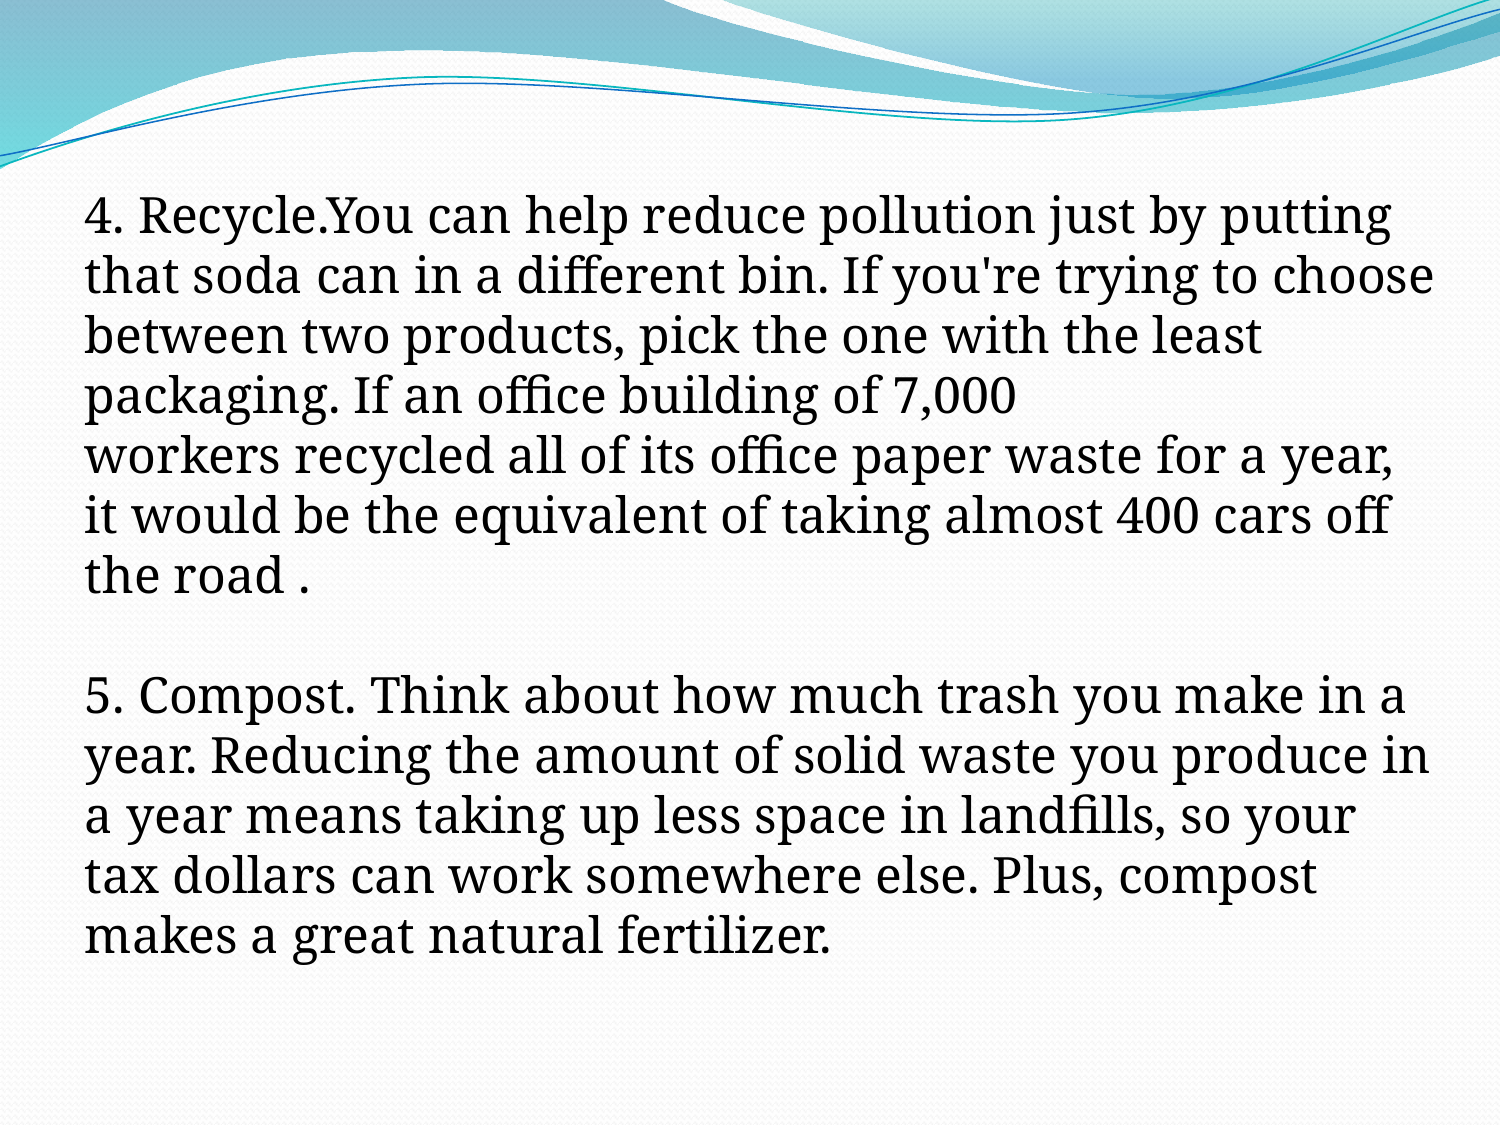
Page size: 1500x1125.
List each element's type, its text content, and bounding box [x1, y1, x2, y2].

text_box 4. Recycle.You can help reduce pollution just by putting that soda can in a different bin. If you're trying to choose between two products, pick the one with the least packaging. If an office building of 7,000 workers recycled all of its office paper waste for a year, it would be the equivalent of taking almost 400 cars off the road . 5. Compost. Think about how much trash you make in a year. Reducing the amount of solid waste you produce in a year means taking up less space in landfills, so your tax dollars can work somewhere else. Plus, compost makes a great natural fertilizer. [70, 175, 1454, 971]
